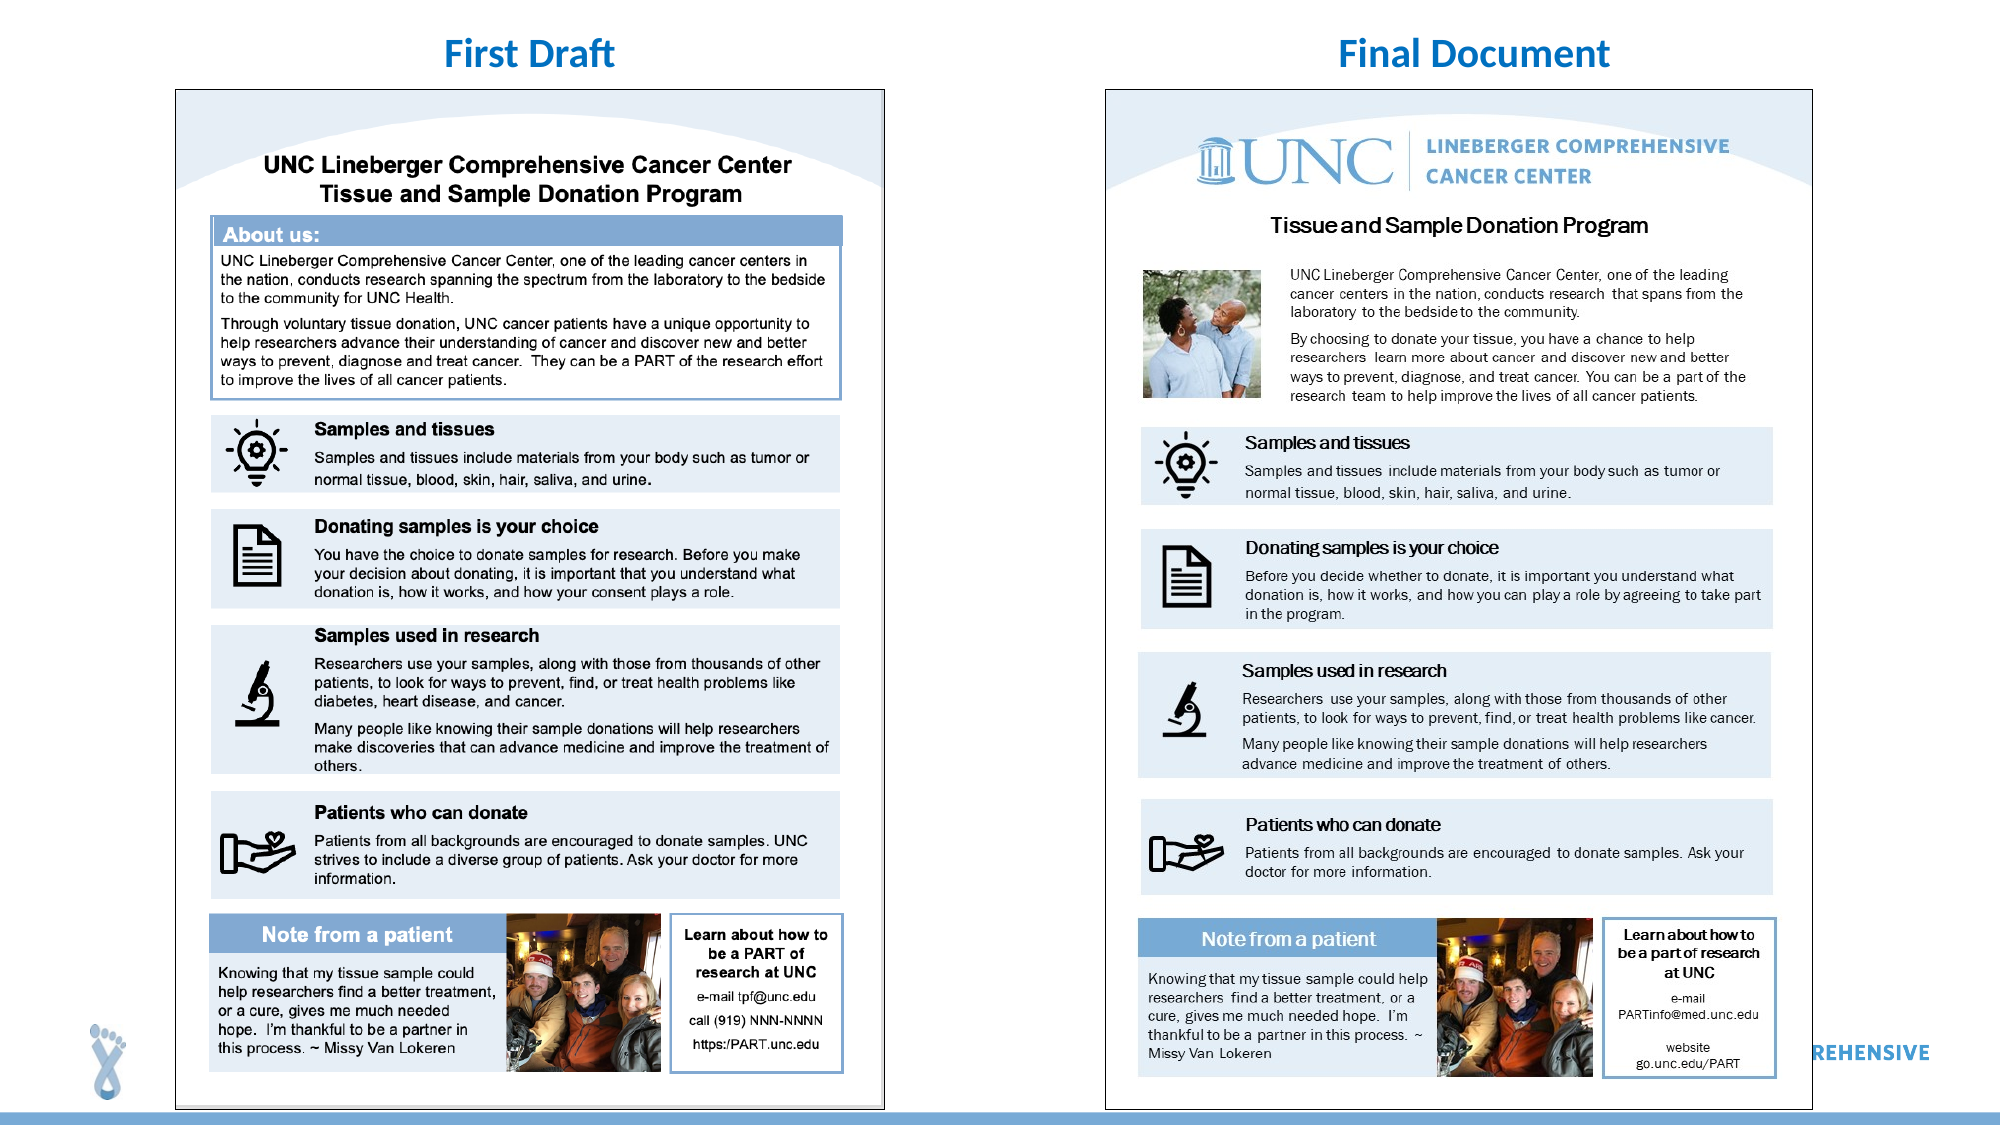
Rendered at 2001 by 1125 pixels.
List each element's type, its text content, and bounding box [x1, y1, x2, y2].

picture [1105, 89, 1929, 1110]
picture [175, 89, 885, 1110]
text_box First Draft [429, 18, 631, 83]
picture [90, 1024, 126, 1100]
text_box Final Document [1323, 18, 1626, 83]
